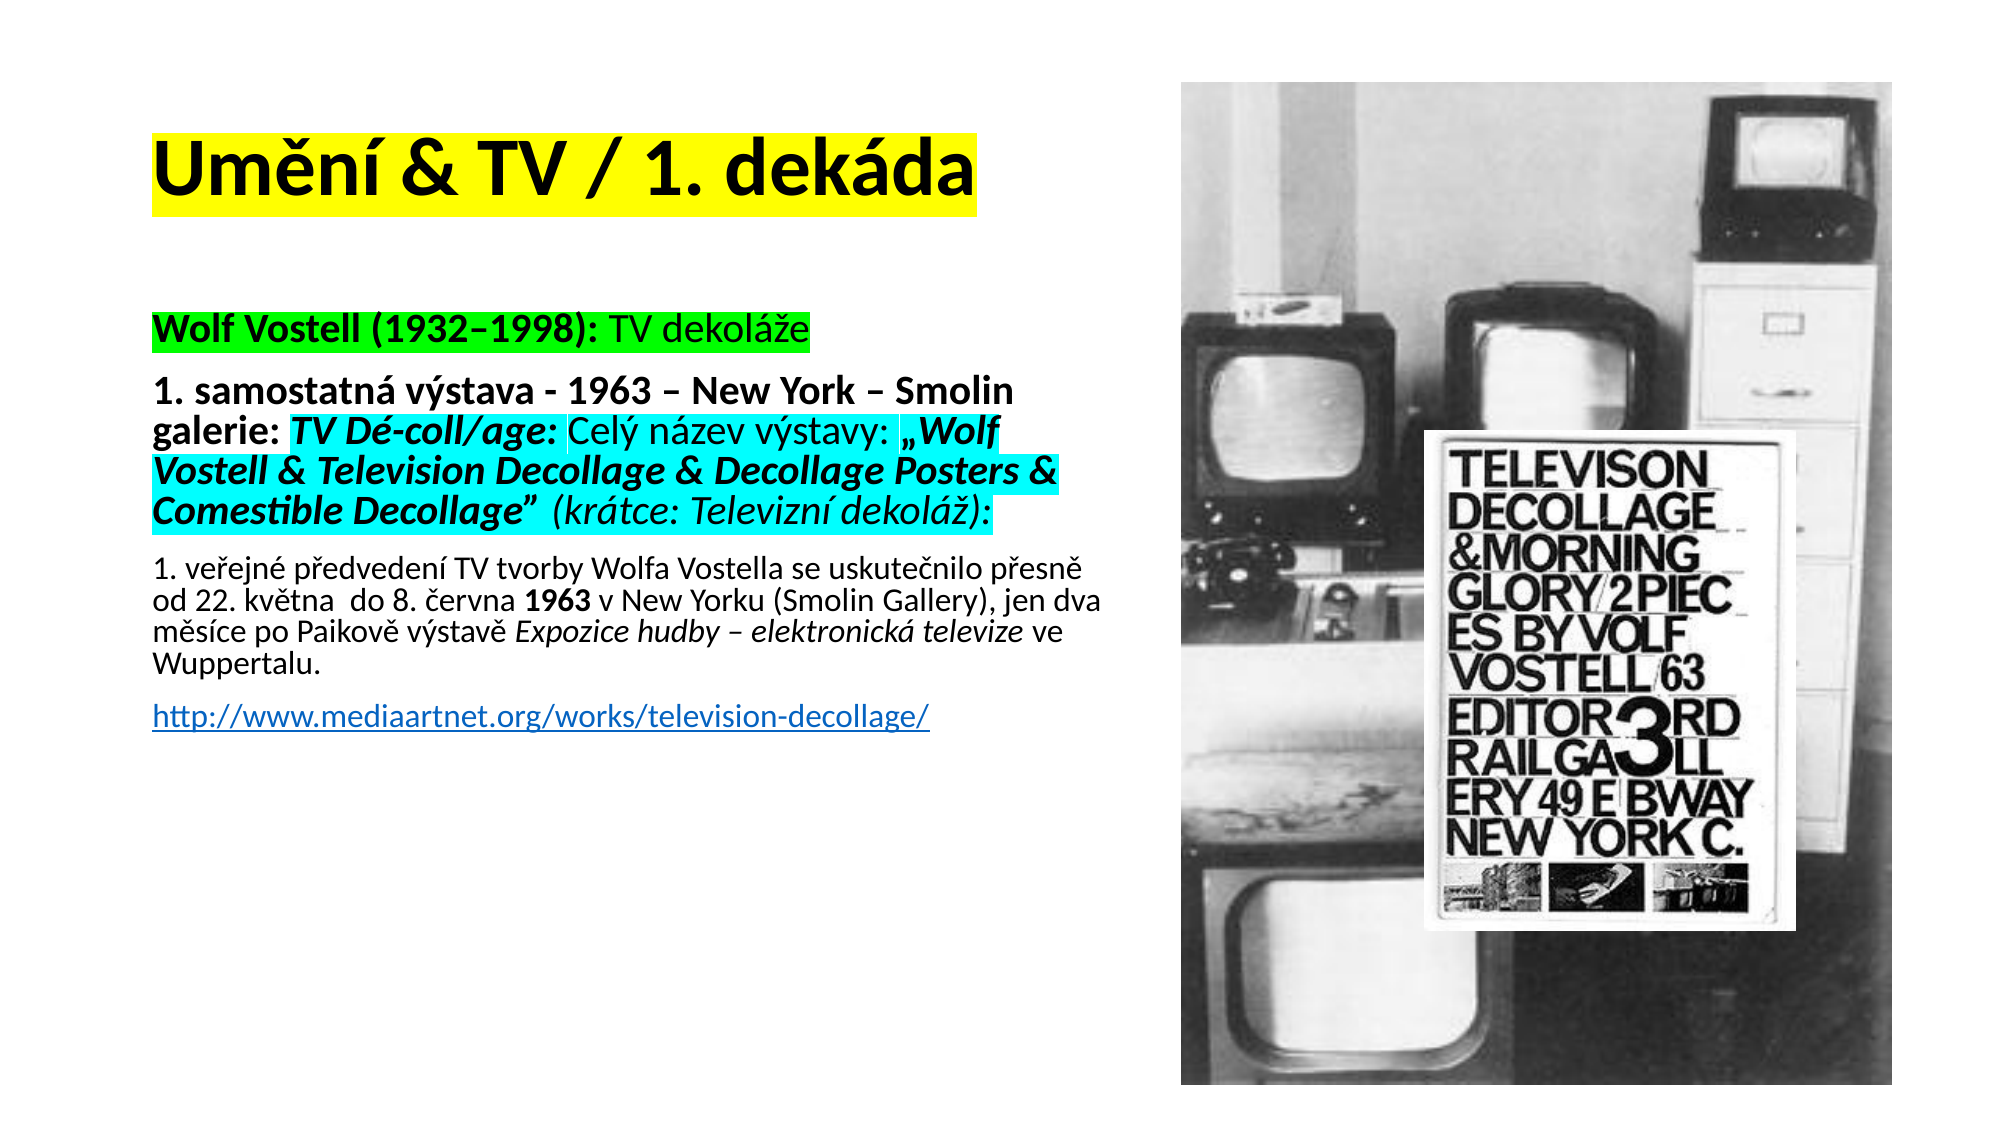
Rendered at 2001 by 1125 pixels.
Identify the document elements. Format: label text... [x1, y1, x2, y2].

list Wolf Vostell (1932–1998): TV dekoláže 1. samostatná výstava - 1963 – New York – Smolin galerie: TV Dé-coll/age: Celý název výstavy: „Wolf Vostell & Television Decollage & Decollage Posters & Comestible Decollage” (krátce: Televizní dekoláž): 1. veřejné předvedení TV tvorby Wolfa Vostella se uskutečnilo přesně od 22. května do 8. června 1963 v New Yorku (Smolin Gallery), jen dva měsíce po Paikově výstavě Expozice hudby – elektronická televize ve Wuppertalu. http://www.mediaartnet.org/works/television-decollage/ [137, 299, 1136, 1014]
picture [1181, 82, 1892, 1085]
title Umění & TV / 1. dekáda [137, 59, 1863, 278]
